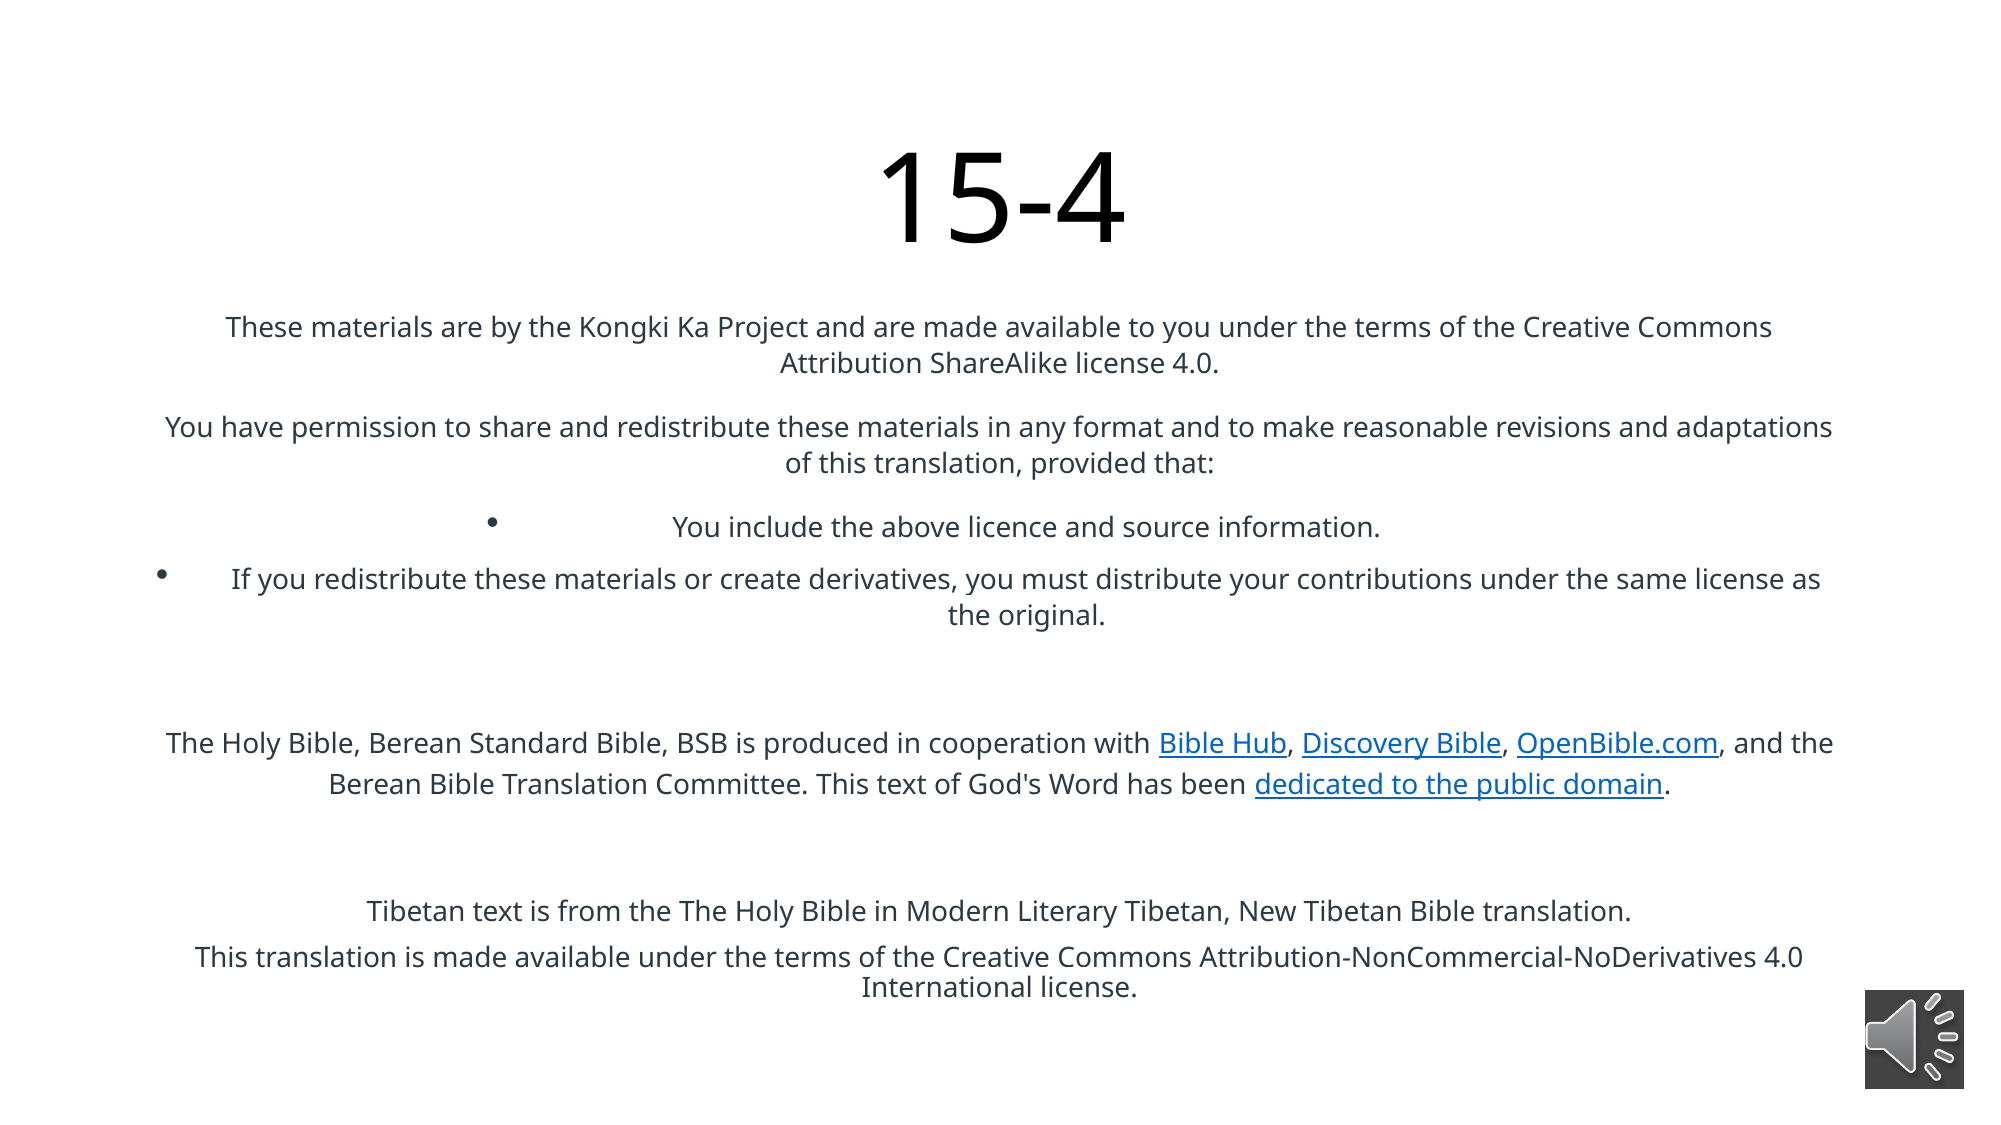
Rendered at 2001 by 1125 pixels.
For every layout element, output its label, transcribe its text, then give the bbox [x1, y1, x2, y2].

picture [1864, 989, 1965, 1090]
text_box 15-4 [137, 59, 1863, 278]
text_box These materials are by the Kongki Ka Project and are made available to you under the terms of the Creative Commons Attribution ShareAlike license 4.0. You have permission to share and redistribute these materials in any format and to make reasonable revisions and adaptations of this translation, provided that: You include the above licence and source information. If you redistribute these materials or create derivatives, you must distribute your contributions under the same license as the original. The Holy Bible, Berean Standard Bible, BSB is produced in cooperation with Bible Hub, Discovery Bible, OpenBible.com, and the Berean Bible Translation Committee. This text of God's Word has been dedicated to the public domain. Tibetan text is from the The Holy Bible in Modern Literary Tibetan, New Tibetan Bible translation. This translation is made available under the terms of the Creative Commons Attribution-NonCommercial-NoDerivatives 4.0 International license. [137, 299, 1863, 1014]
